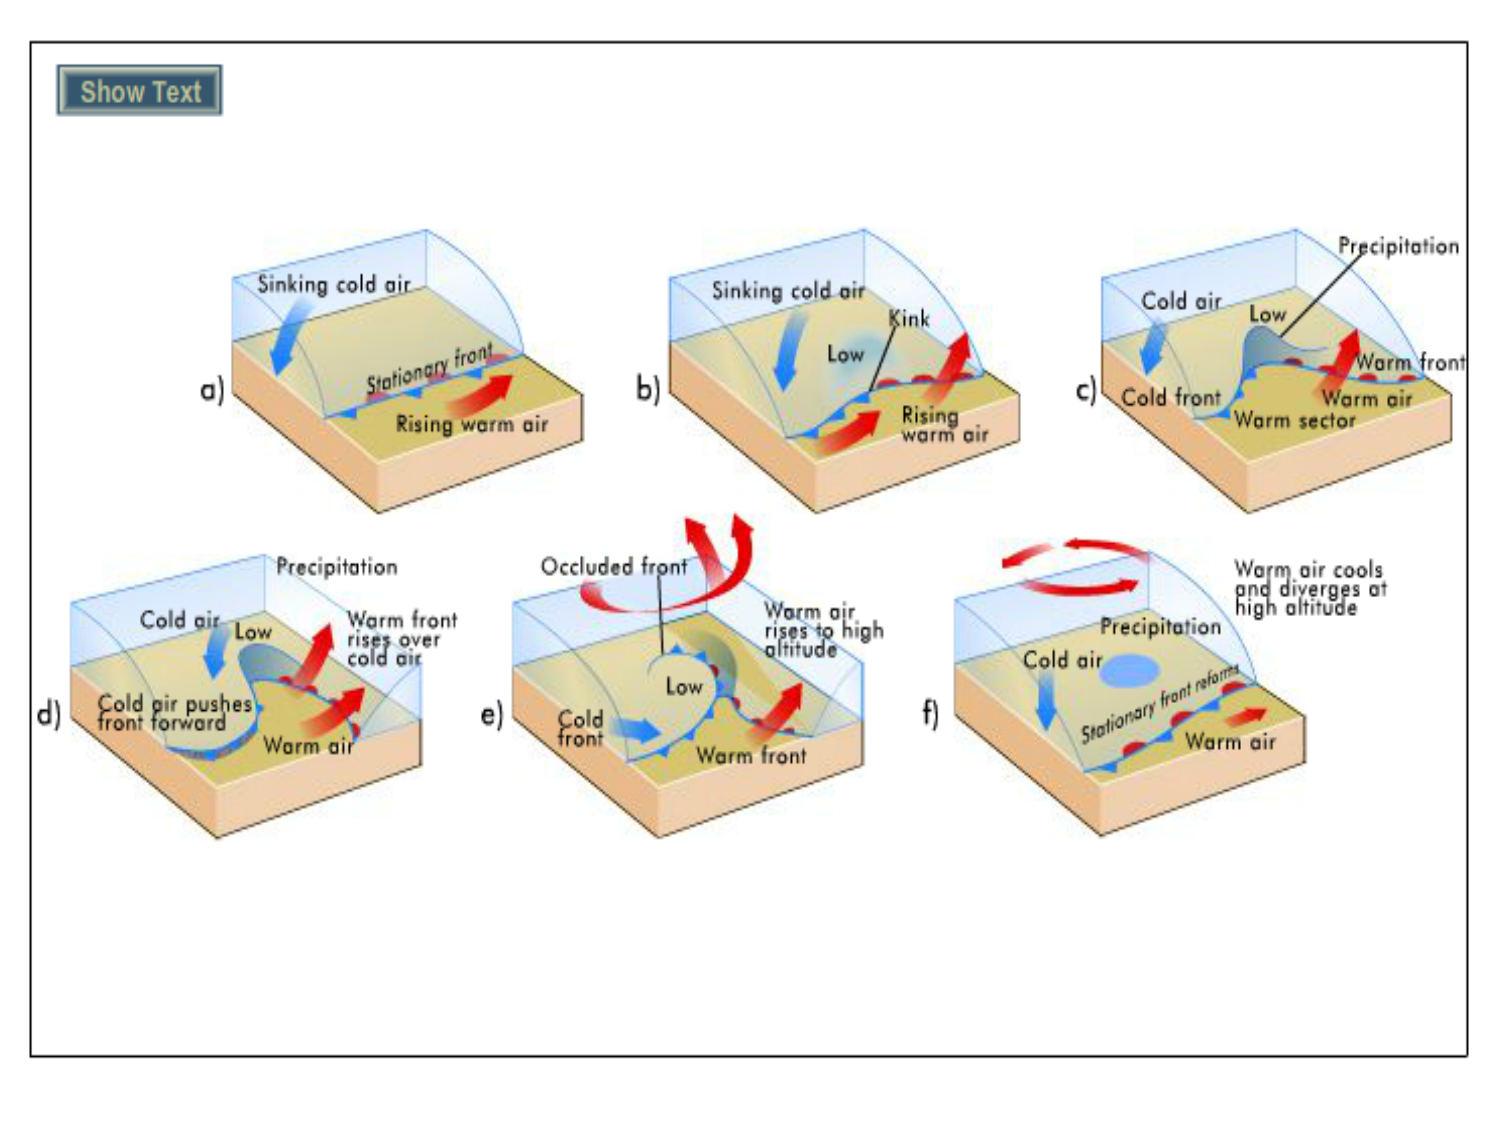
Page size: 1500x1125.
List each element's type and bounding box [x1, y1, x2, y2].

picture [24, 37, 1476, 1063]
